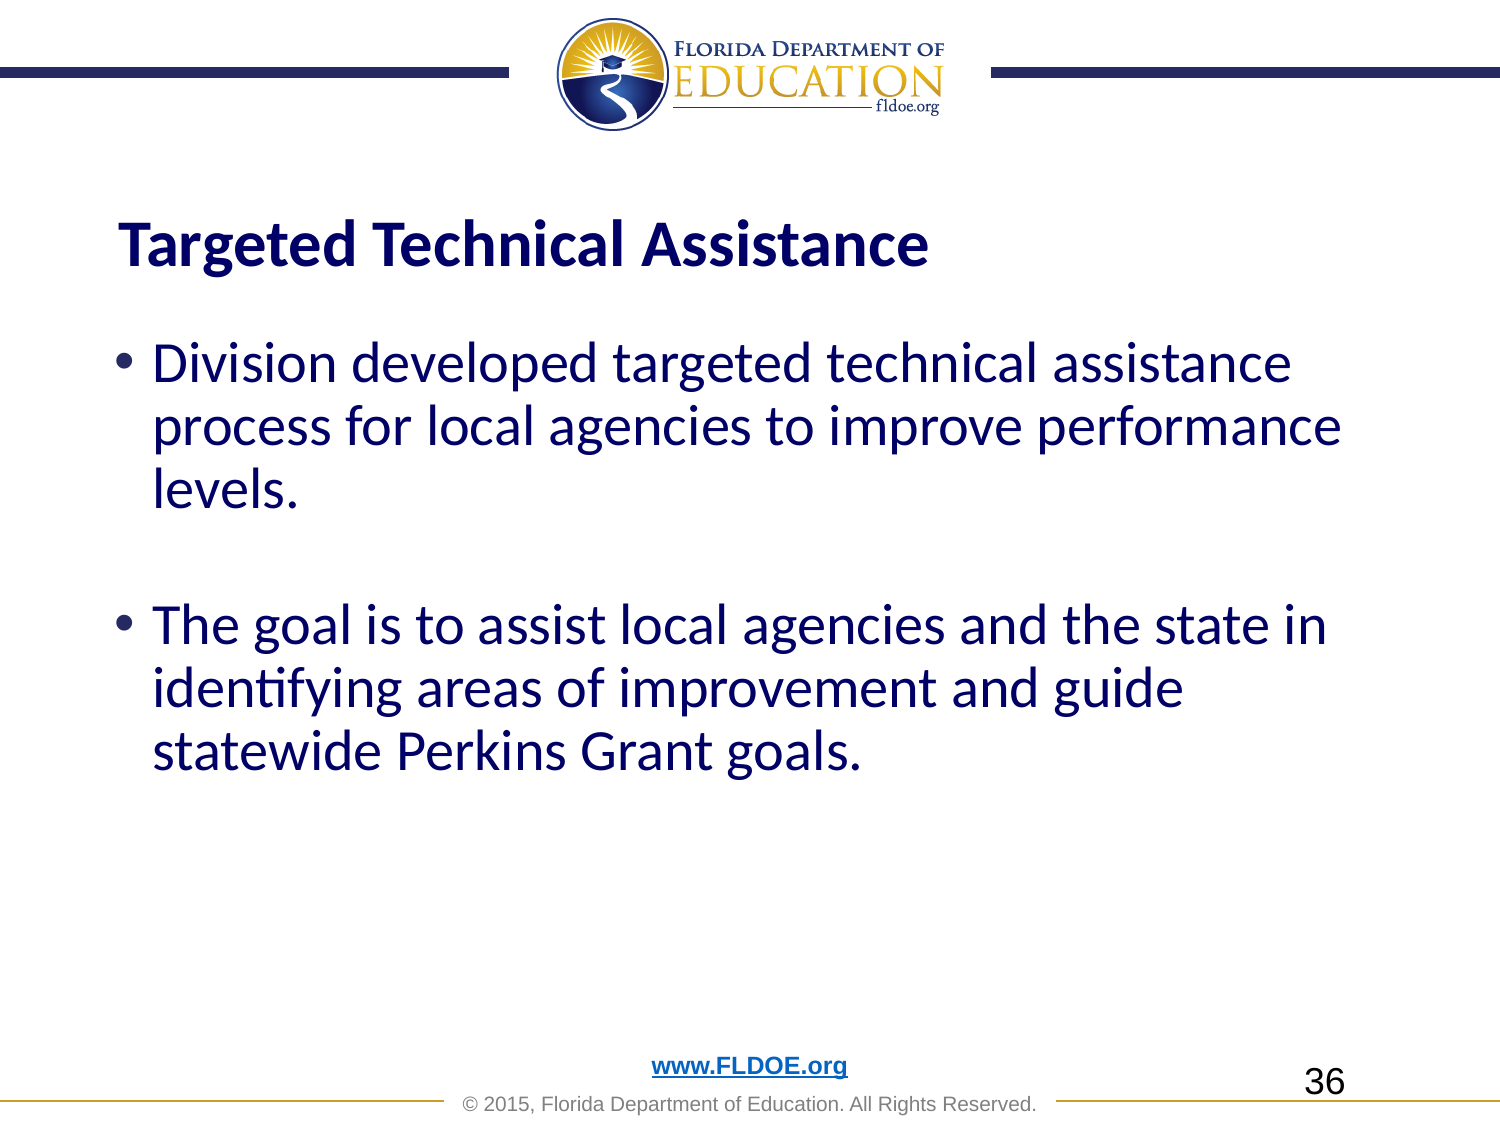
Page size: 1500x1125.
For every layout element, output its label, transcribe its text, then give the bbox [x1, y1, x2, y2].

title Targeted Technical Assistance [103, 158, 1397, 289]
text_box 36 [1149, 1049, 1500, 1110]
list Division developed targeted technical assistance process for local agencies to improve performance levels. The goal is to assist local agencies and the state in identifying areas of improvement and guide statewide Perkins Grant goals. [99, 324, 1394, 600]
picture [538, 3, 962, 145]
